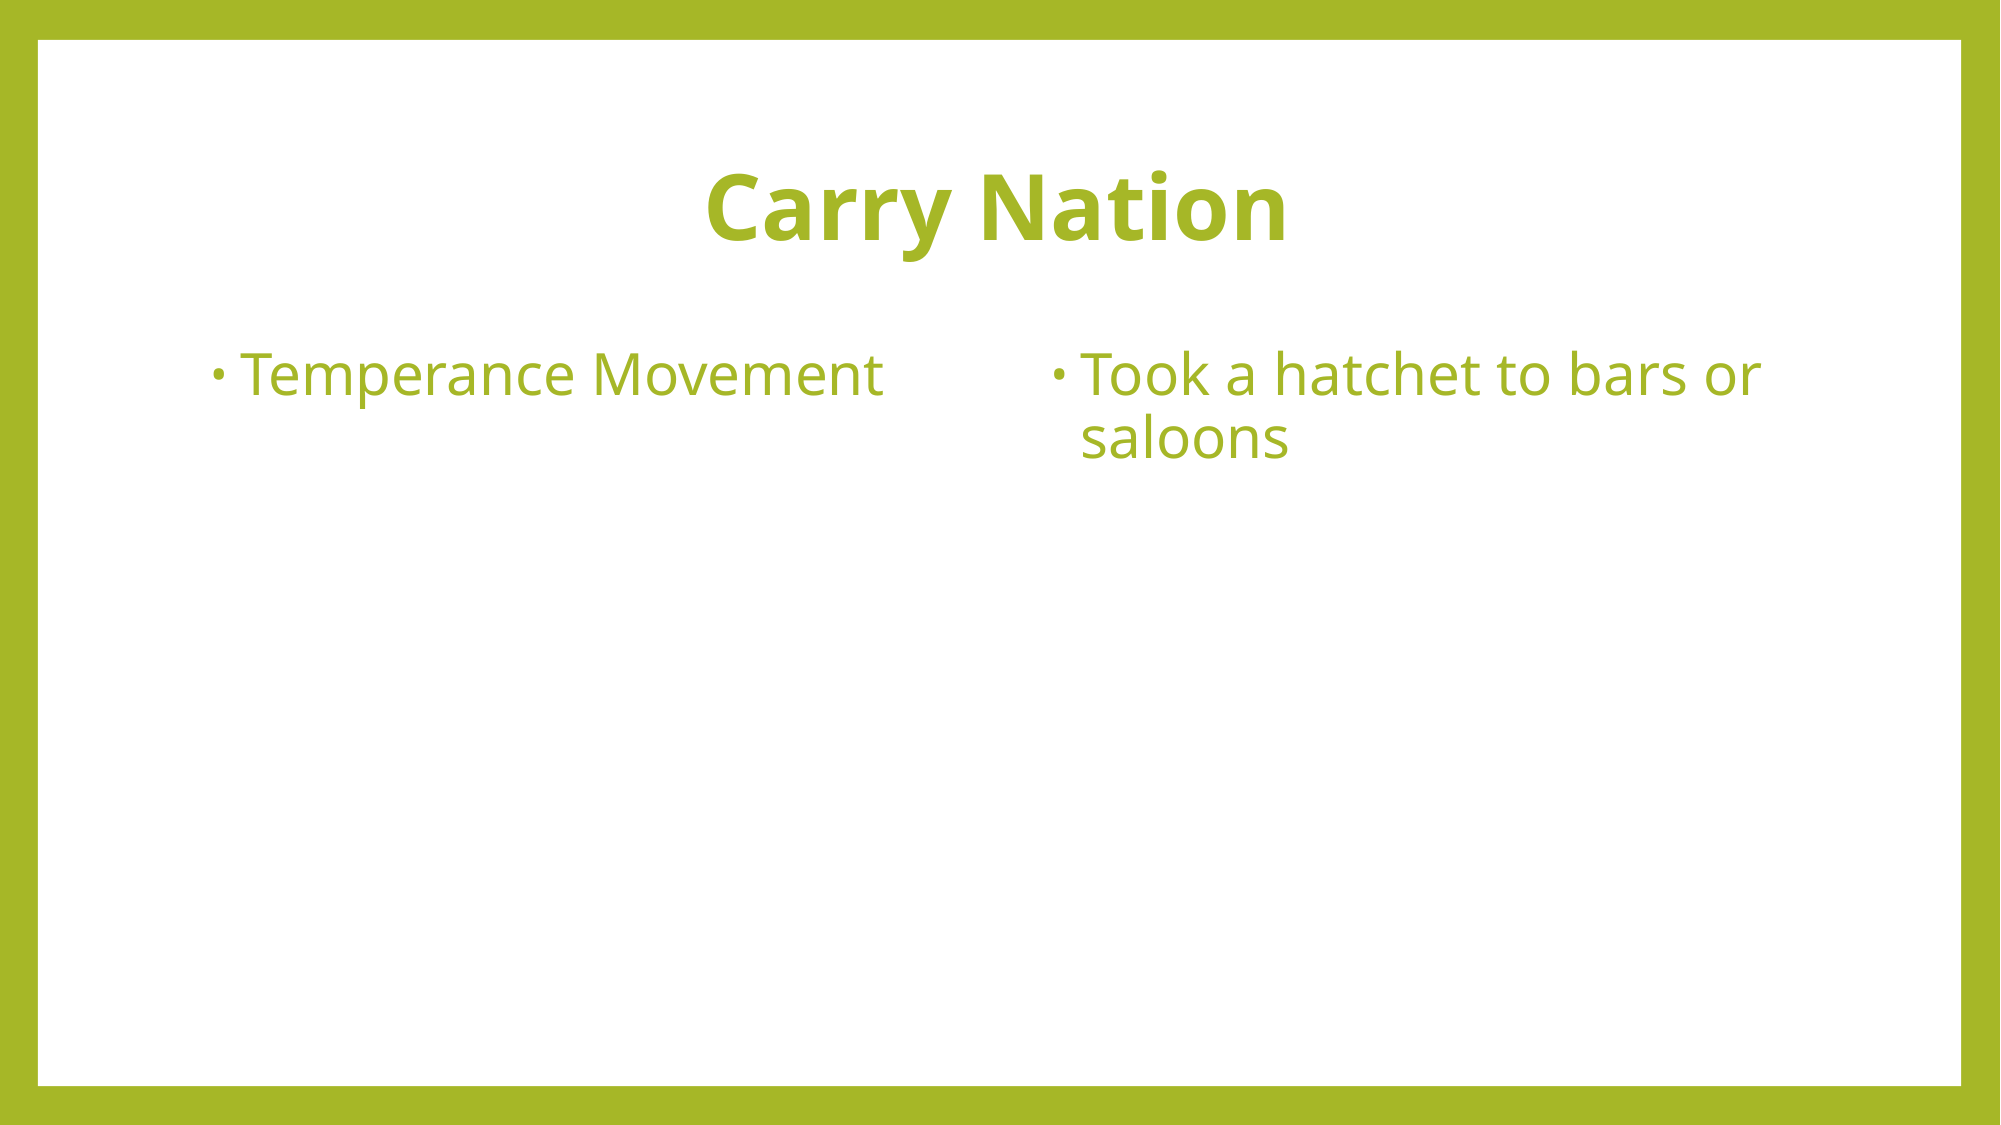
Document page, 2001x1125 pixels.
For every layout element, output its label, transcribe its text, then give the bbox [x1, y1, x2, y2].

title Carry Nation [187, 99, 1808, 323]
list Temperance Movement [187, 337, 968, 998]
list Took a hatchet to bars or saloons [1028, 337, 1809, 998]
